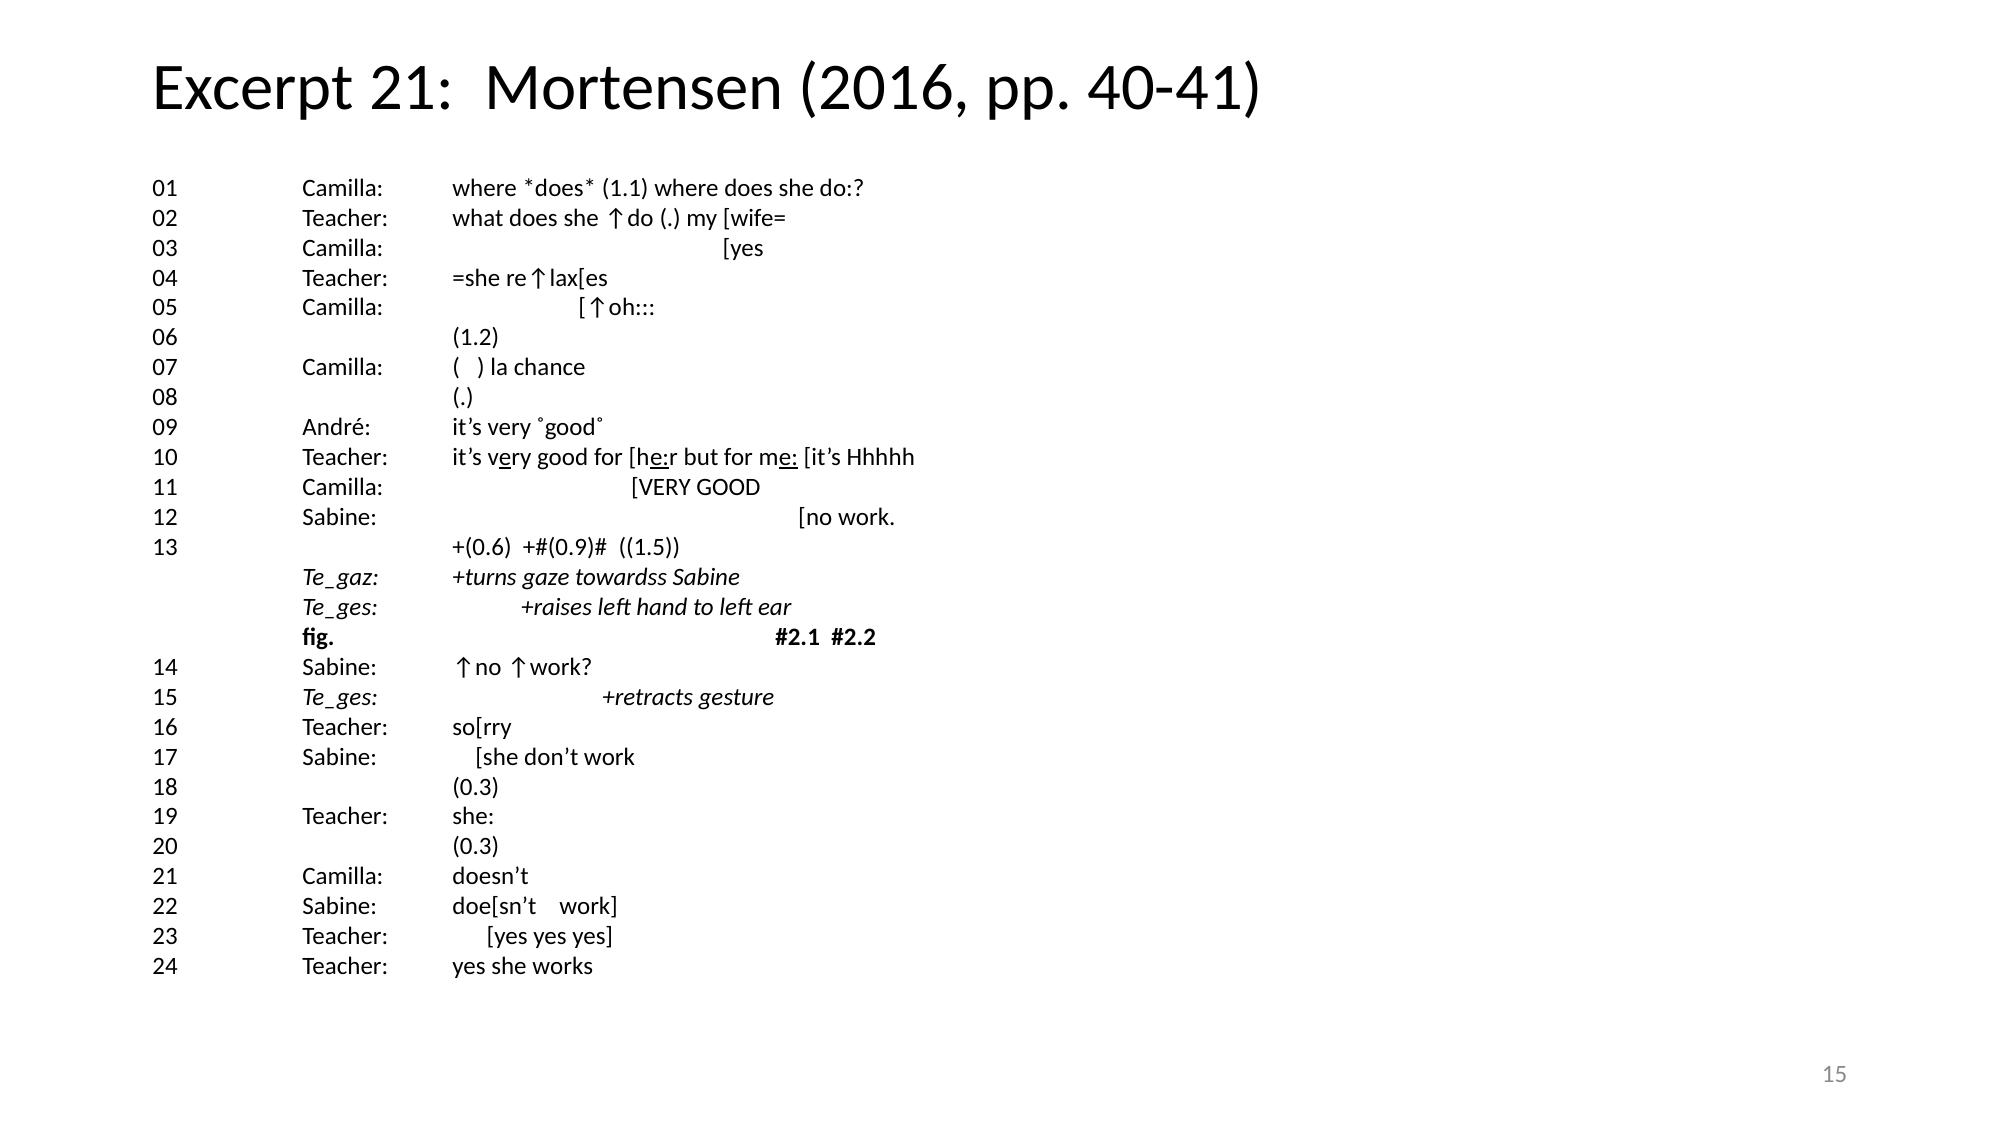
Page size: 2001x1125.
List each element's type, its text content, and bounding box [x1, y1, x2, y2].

title Excerpt 21: Mortensen (2016, pp. 40-41) [137, 59, 1863, 138]
list 01 Camilla: where *does* (1.1) where does she do:? 02 Teacher: what does she ↑do (.) my [wife= 03 Camilla: [yes 04 Teacher: =she re↑lax[es 05 Camilla: [↑oh::: 06 (1.2) 07 Camilla: ( ) la chance 08 (.) 09 André: it’s very ˚good˚ 10 Teacher: it’s very good for [he:r but for me: [it’s Hhhhh 11 Camilla: [VERY GOOD 12 Sabine: [no work. 13 +(0.6) +#(0.9)# ((1.5)) Te_gaz: +turns gaze towardss Sabine Te_ges: +raises left hand to left ear fig. #2.1 #2.2 14 Sabine: ↑no ↑work? 15 Te_ges: +retracts gesture 16 Teacher: so[rry 17 Sabine: [she don’t work 18 (0.3) 19 Teacher: she: 20 (0.3) 21 Camilla: doesn’t 22 Sabine: doe[sn’t work] 23 Teacher: [yes yes yes] 24 Teacher: yes she works [137, 163, 1863, 1103]
slide_number 15 [1412, 1042, 1863, 1103]
